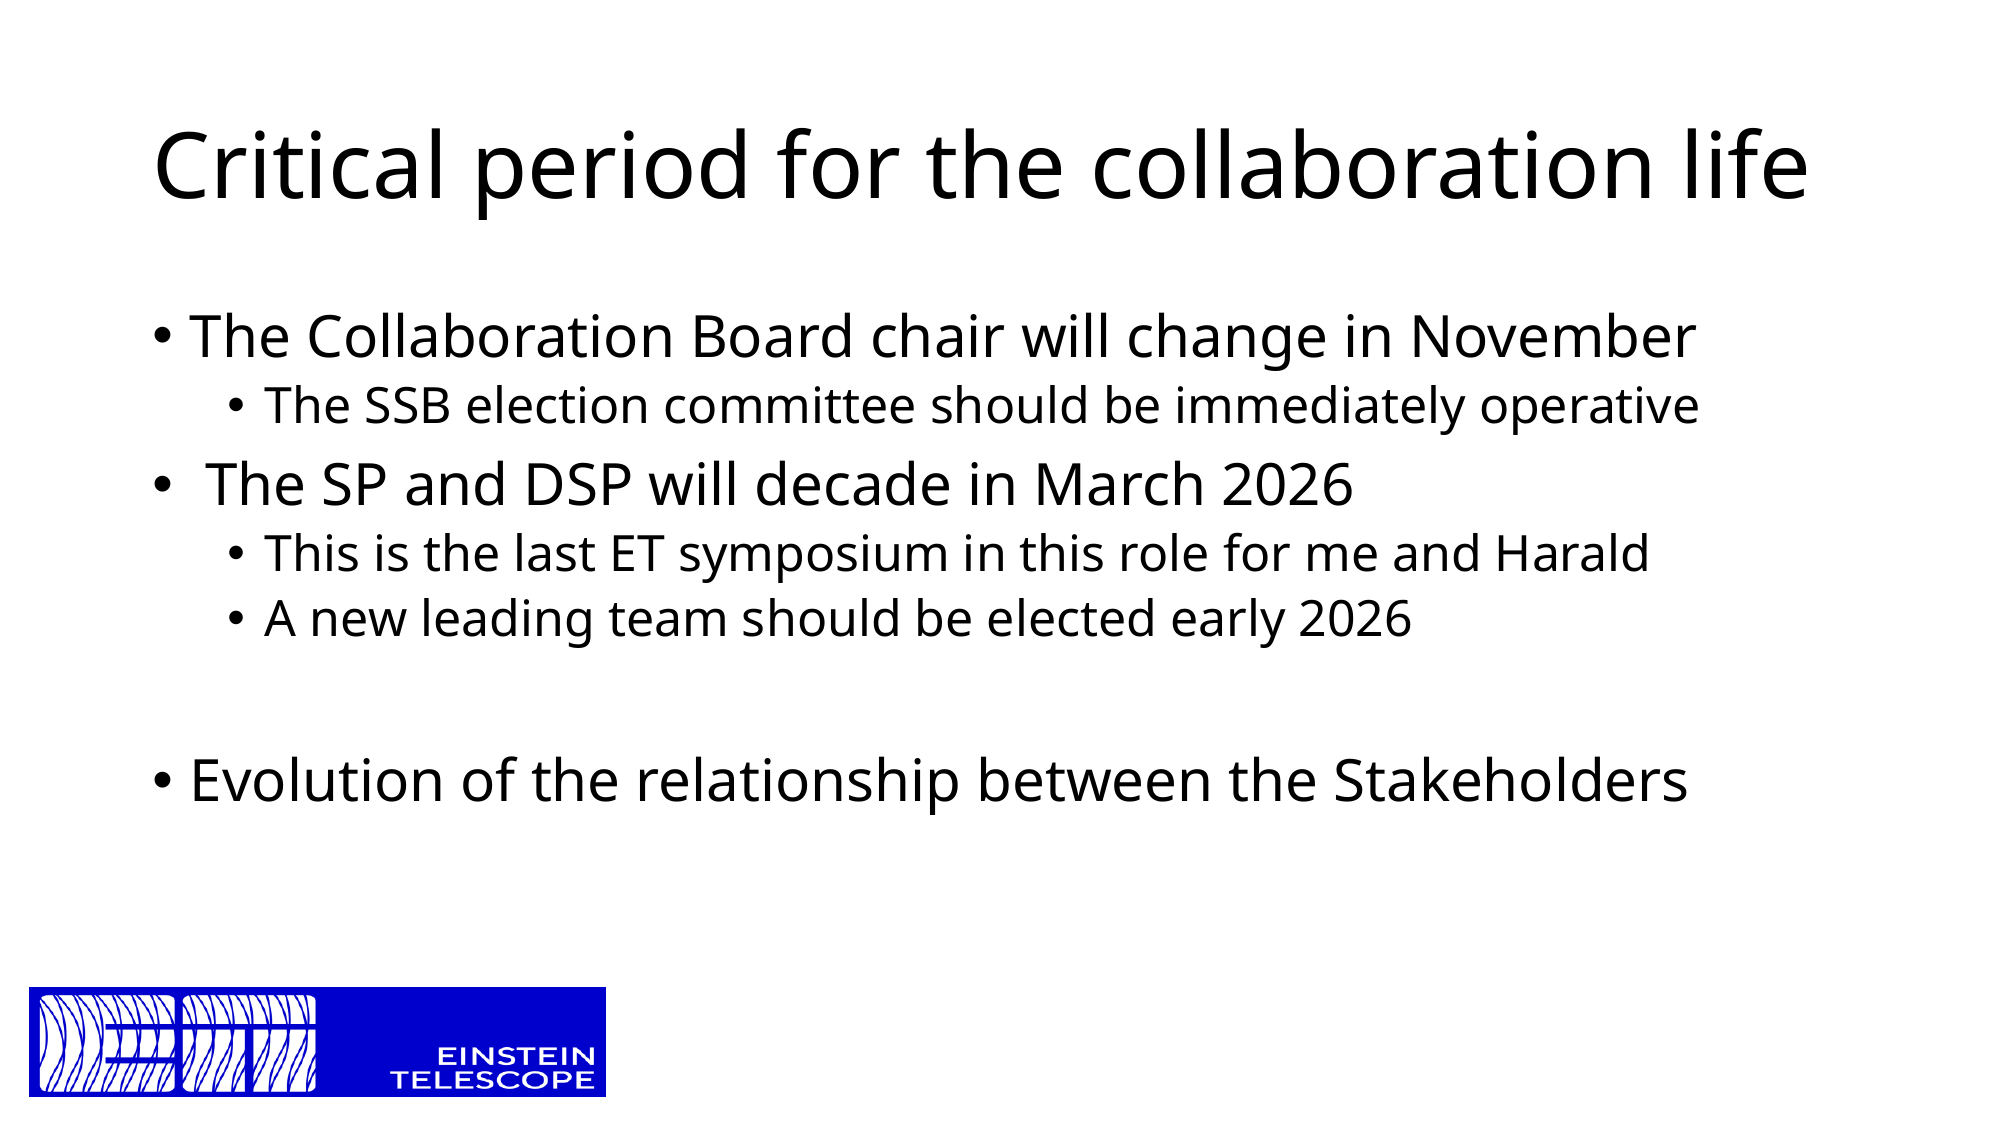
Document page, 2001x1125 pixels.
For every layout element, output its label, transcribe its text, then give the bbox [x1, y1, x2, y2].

list The Collaboration Board chair will change in November The SSB election committee should be immediately operative The SP and DSP will decade in March 2026 This is the last ET symposium in this role for me and Harald A new leading team should be elected early 2026 Evolution of the relationship between the Stakeholders [137, 299, 1863, 1014]
title Critical period for the collaboration life [137, 59, 1863, 278]
picture [29, 987, 606, 1098]
